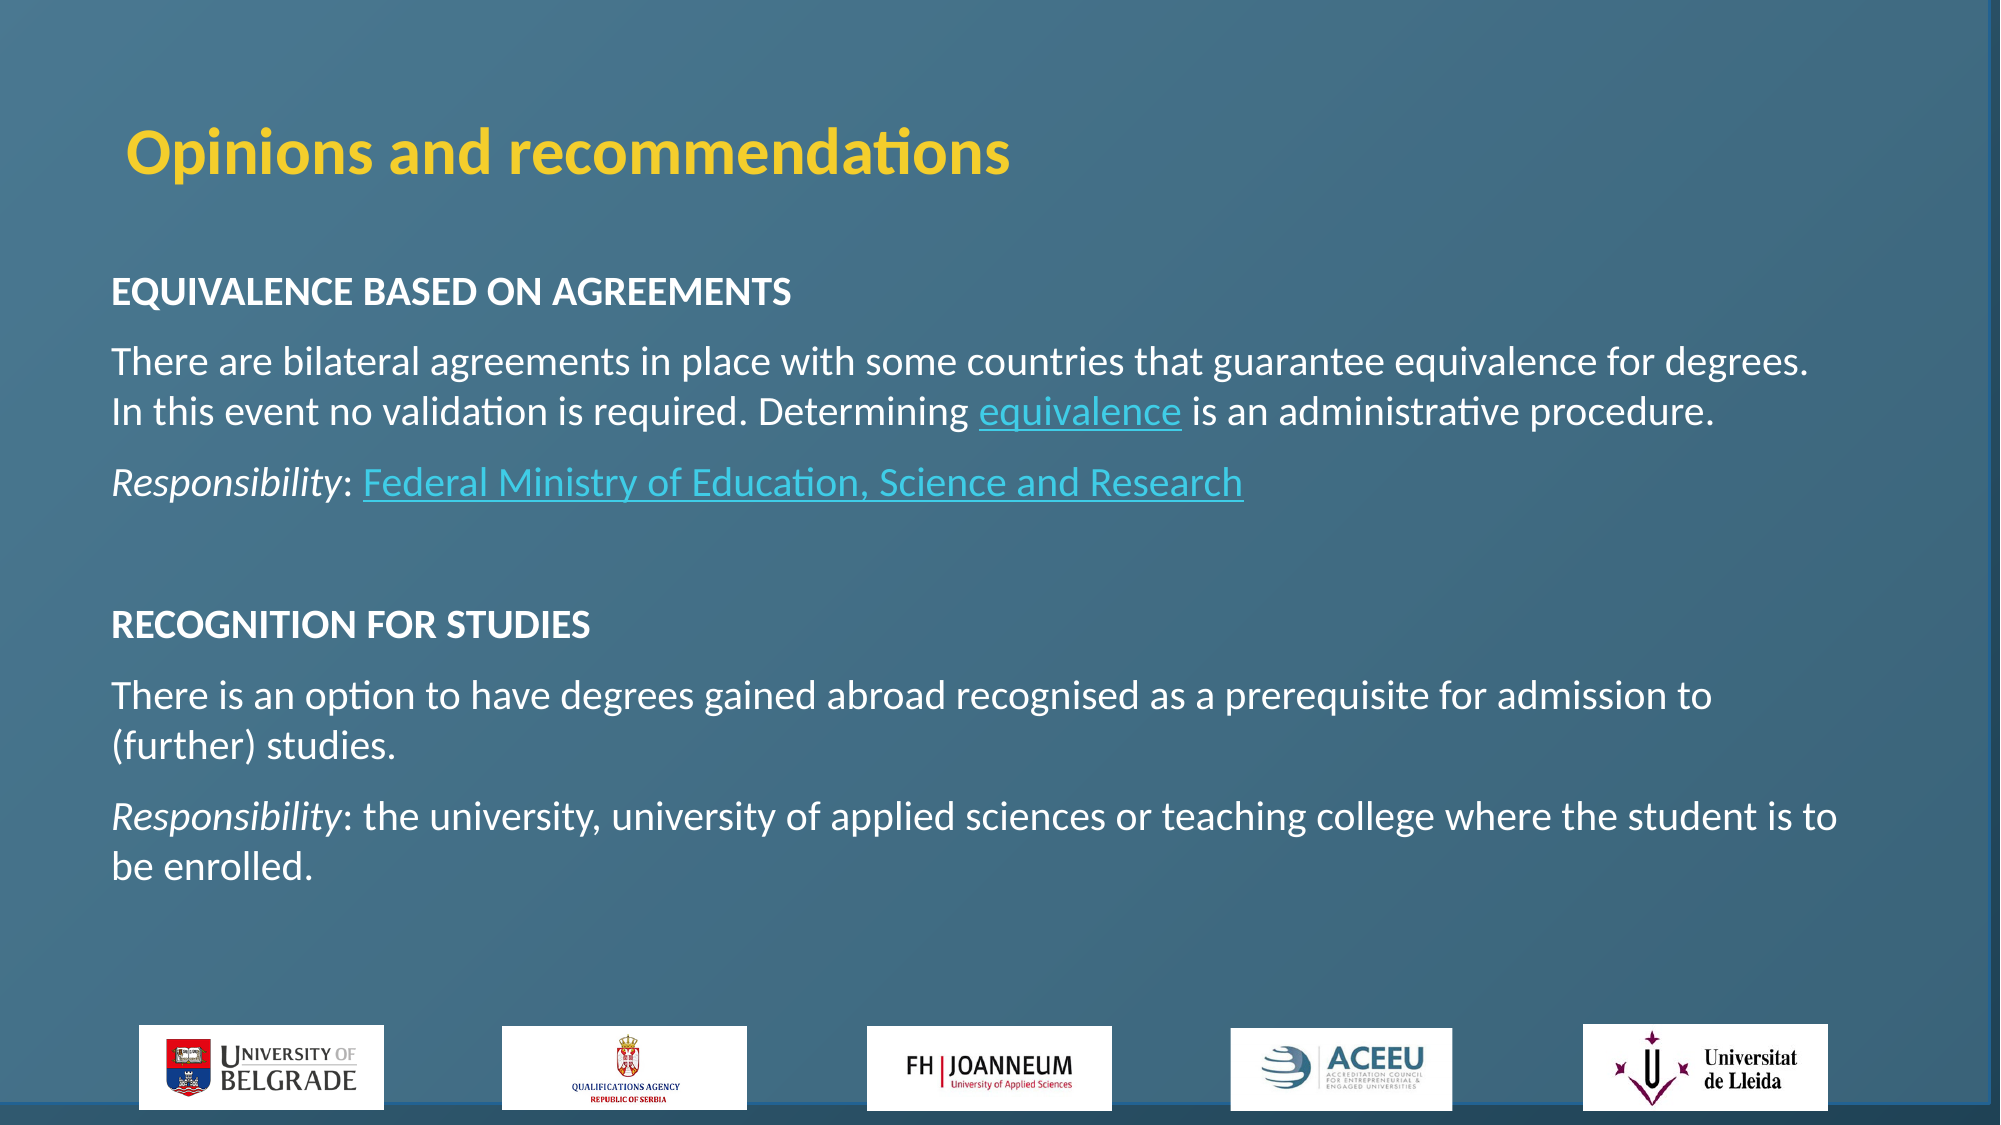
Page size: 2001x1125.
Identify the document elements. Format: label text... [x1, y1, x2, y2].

picture [867, 1026, 1112, 1111]
list EQUIVALENCE BASED ON AGREEMENTS There are bilateral agreements in place with some countries that guarantee equivalence for degrees. In this event no validation is required. Determining equivalence is an administrative procedure. Responsibility: Federal Ministry of Education, Science and Research RECOGNITION FOR STUDIES There is an option to have degrees gained abroad recognised as a prerequisite for admission to (further) studies. Responsibility: the university, university of applied sciences or teaching college where the student is to be enrolled. [111, 265, 1840, 932]
picture [1230, 1028, 1453, 1111]
text_box Opinions and recommendations [111, 99, 1522, 317]
picture [139, 1025, 384, 1110]
picture [1583, 1024, 1828, 1111]
picture [502, 1026, 747, 1110]
